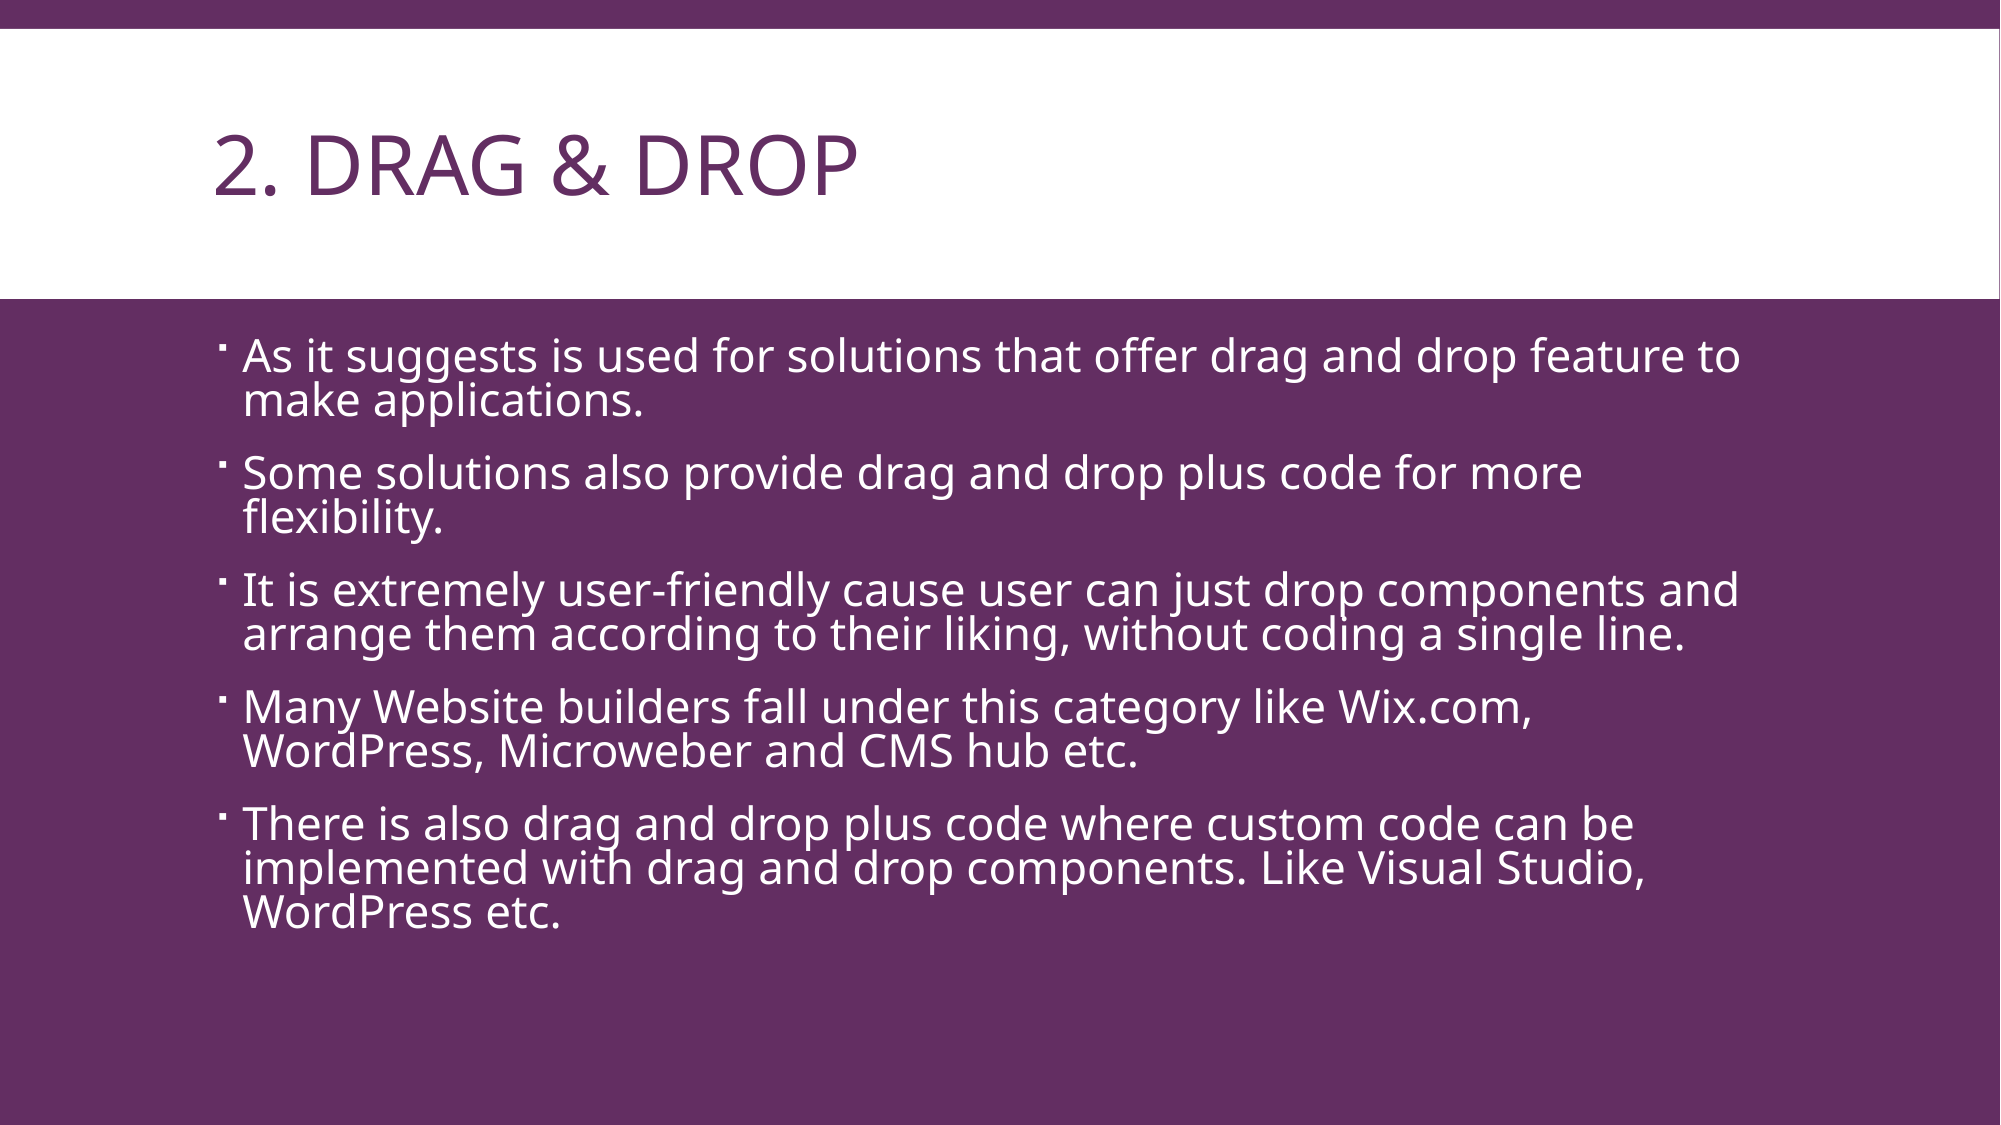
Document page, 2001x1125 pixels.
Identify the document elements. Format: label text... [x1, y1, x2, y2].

list As it suggests is used for solutions that offer drag and drop feature to make applications. Some solutions also provide drag and drop plus code for more flexibility. It is extremely user-friendly cause user can just drop components and arrange them according to their liking, without coding a single line. Many Website builders fall under this category like Wix.com, WordPress, Microweber and CMS hub etc. There is also drag and drop plus code where custom code can be implemented with drag and drop components. Like Visual Studio, WordPress etc. [197, 329, 1803, 1020]
title 2. Drag & drop [197, 46, 1803, 295]
